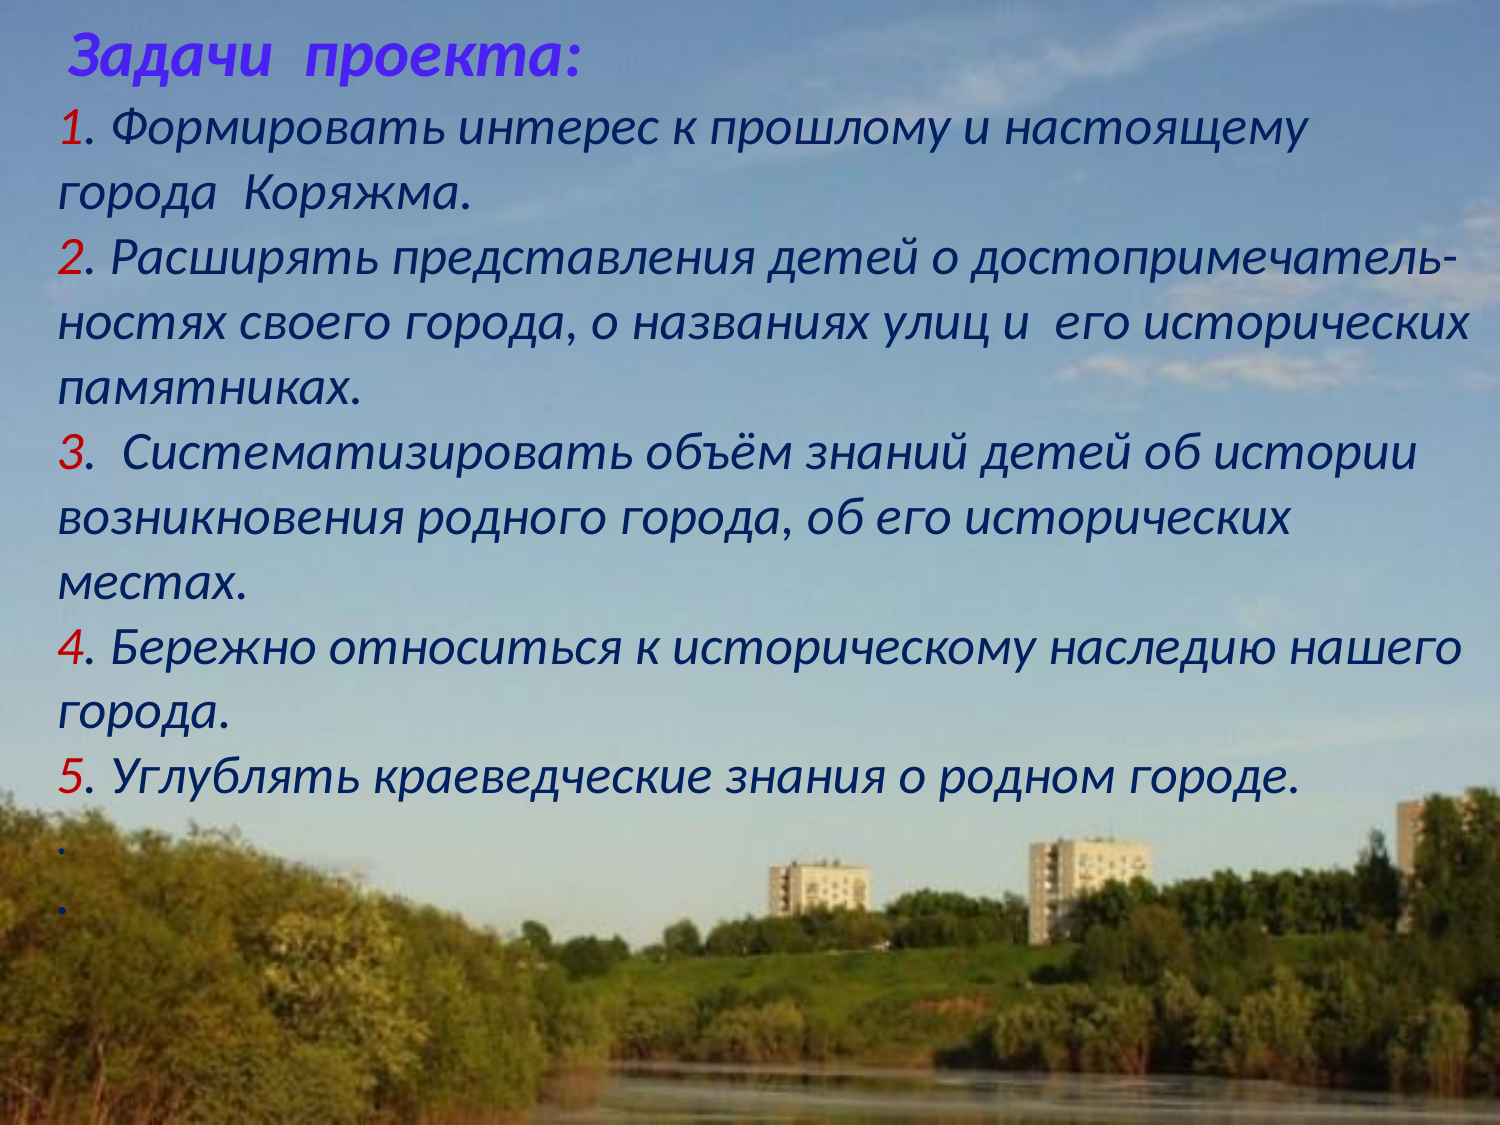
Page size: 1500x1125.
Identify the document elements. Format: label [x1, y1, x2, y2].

list [0, 0, 1500, 1125]
